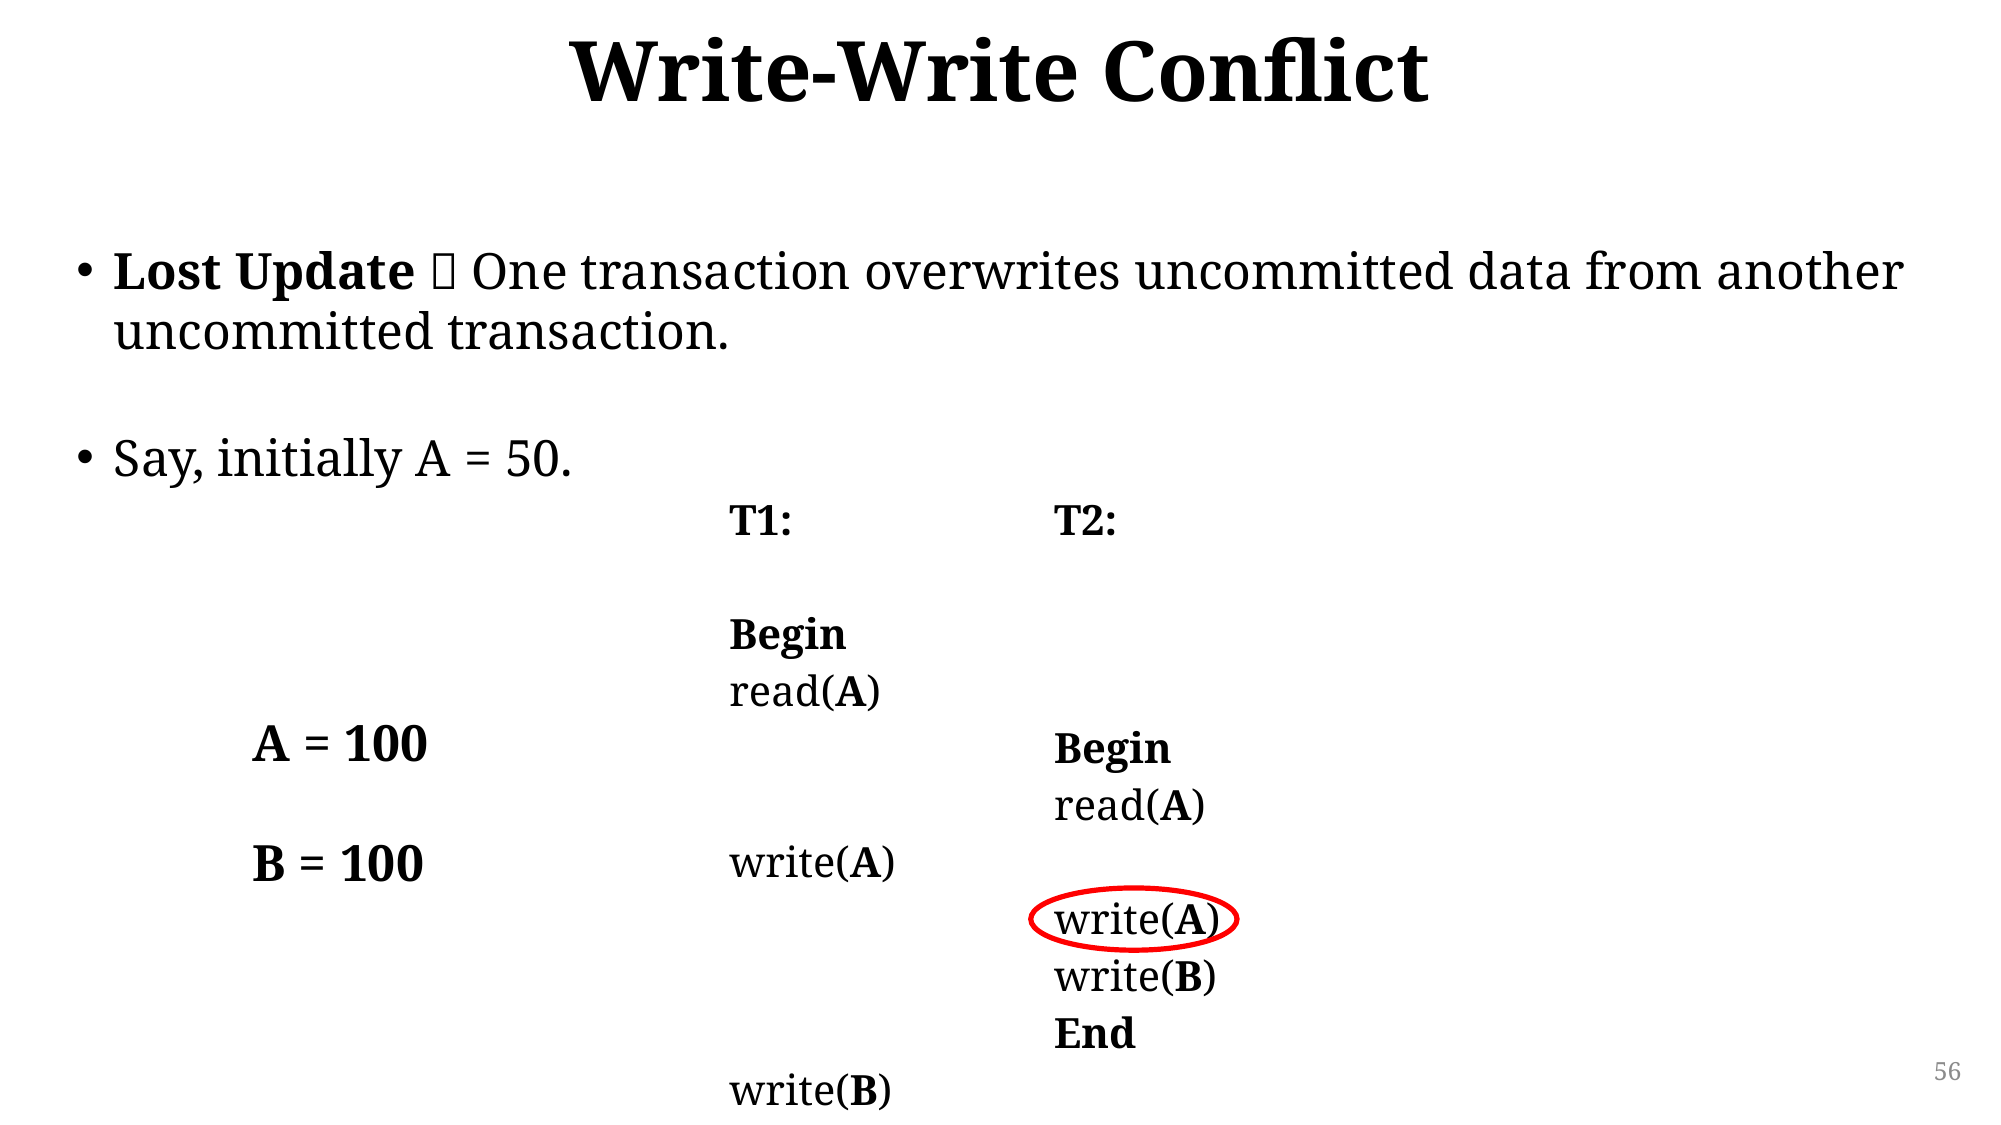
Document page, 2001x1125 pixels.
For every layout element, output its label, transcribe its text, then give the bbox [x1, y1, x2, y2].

slide_number 56 [1526, 1042, 1977, 1103]
text_box [1029, 886, 1239, 952]
list Lost Update  One transaction overwrites uncommitted data from another uncommitted transaction. Say, initially A = 50. [61, 232, 2000, 503]
title Write-Write Conflict [137, 0, 1863, 149]
table_header T2: Begin read(A) write(A) write(B) End [1039, 483, 1347, 1125]
text_box A = 100 B = 100 [237, 704, 641, 899]
table_header T1: Begin read(A) write(A) write(B) End [714, 483, 1039, 1125]
